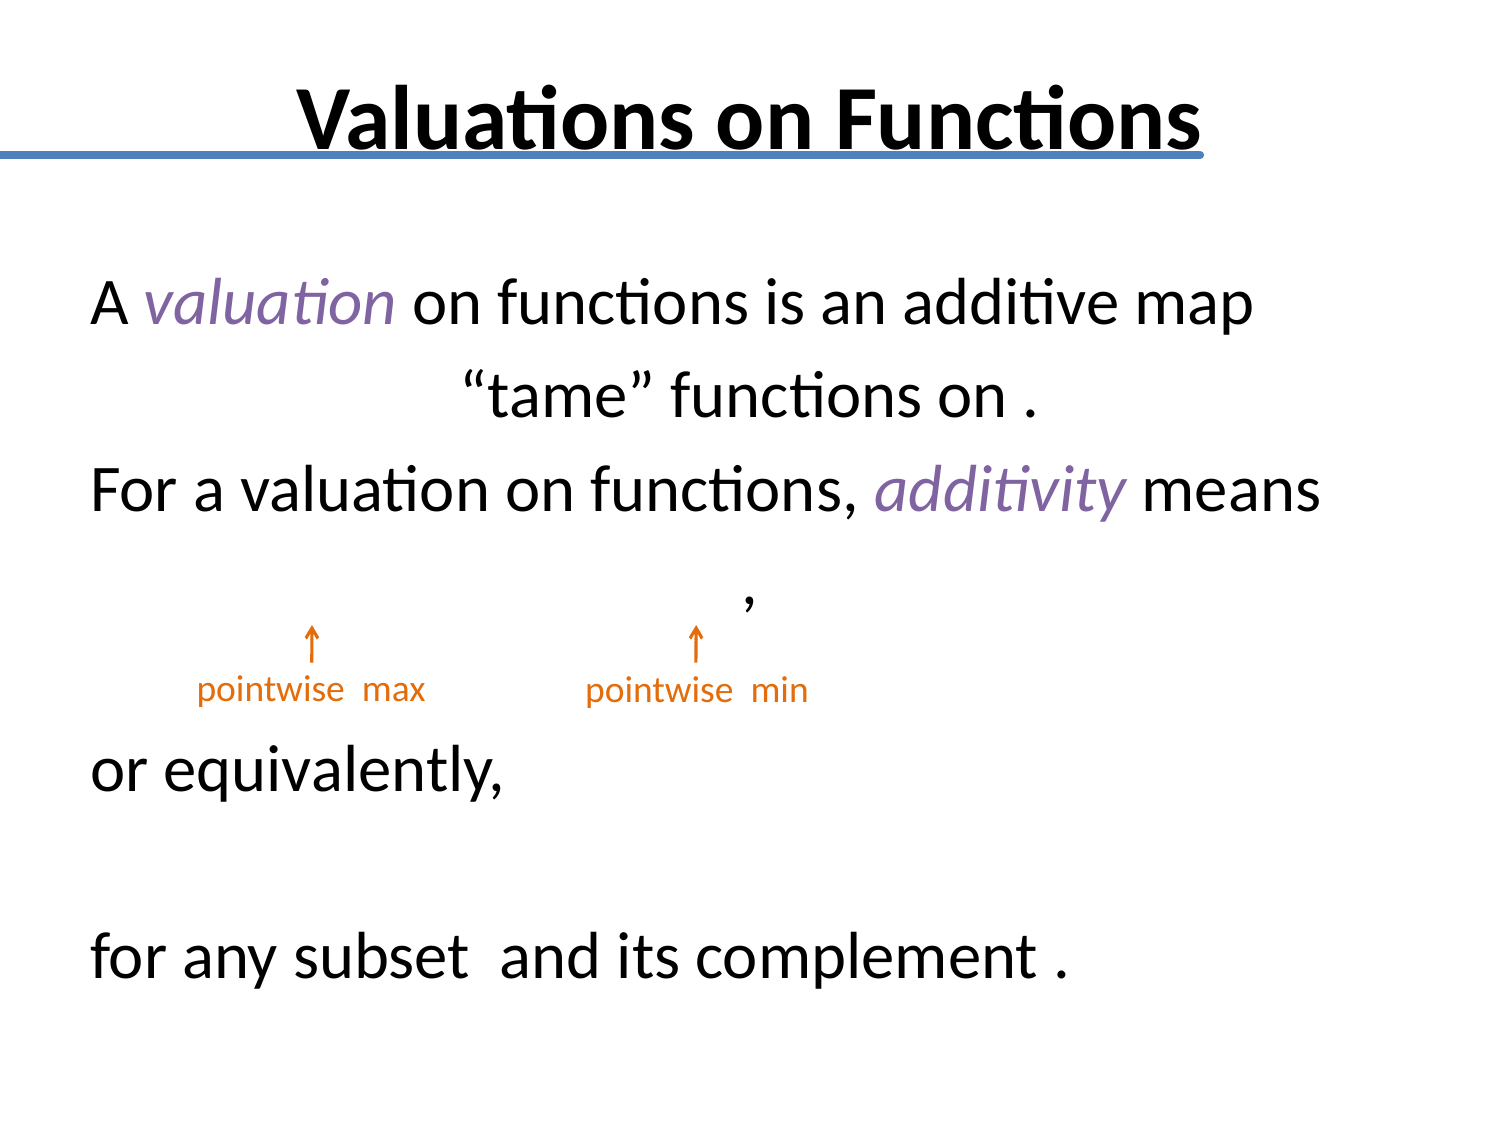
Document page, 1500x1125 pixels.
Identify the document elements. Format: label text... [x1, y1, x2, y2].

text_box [568, 624, 826, 719]
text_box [179, 624, 443, 718]
title Valuations on Functions [75, 37, 1425, 188]
